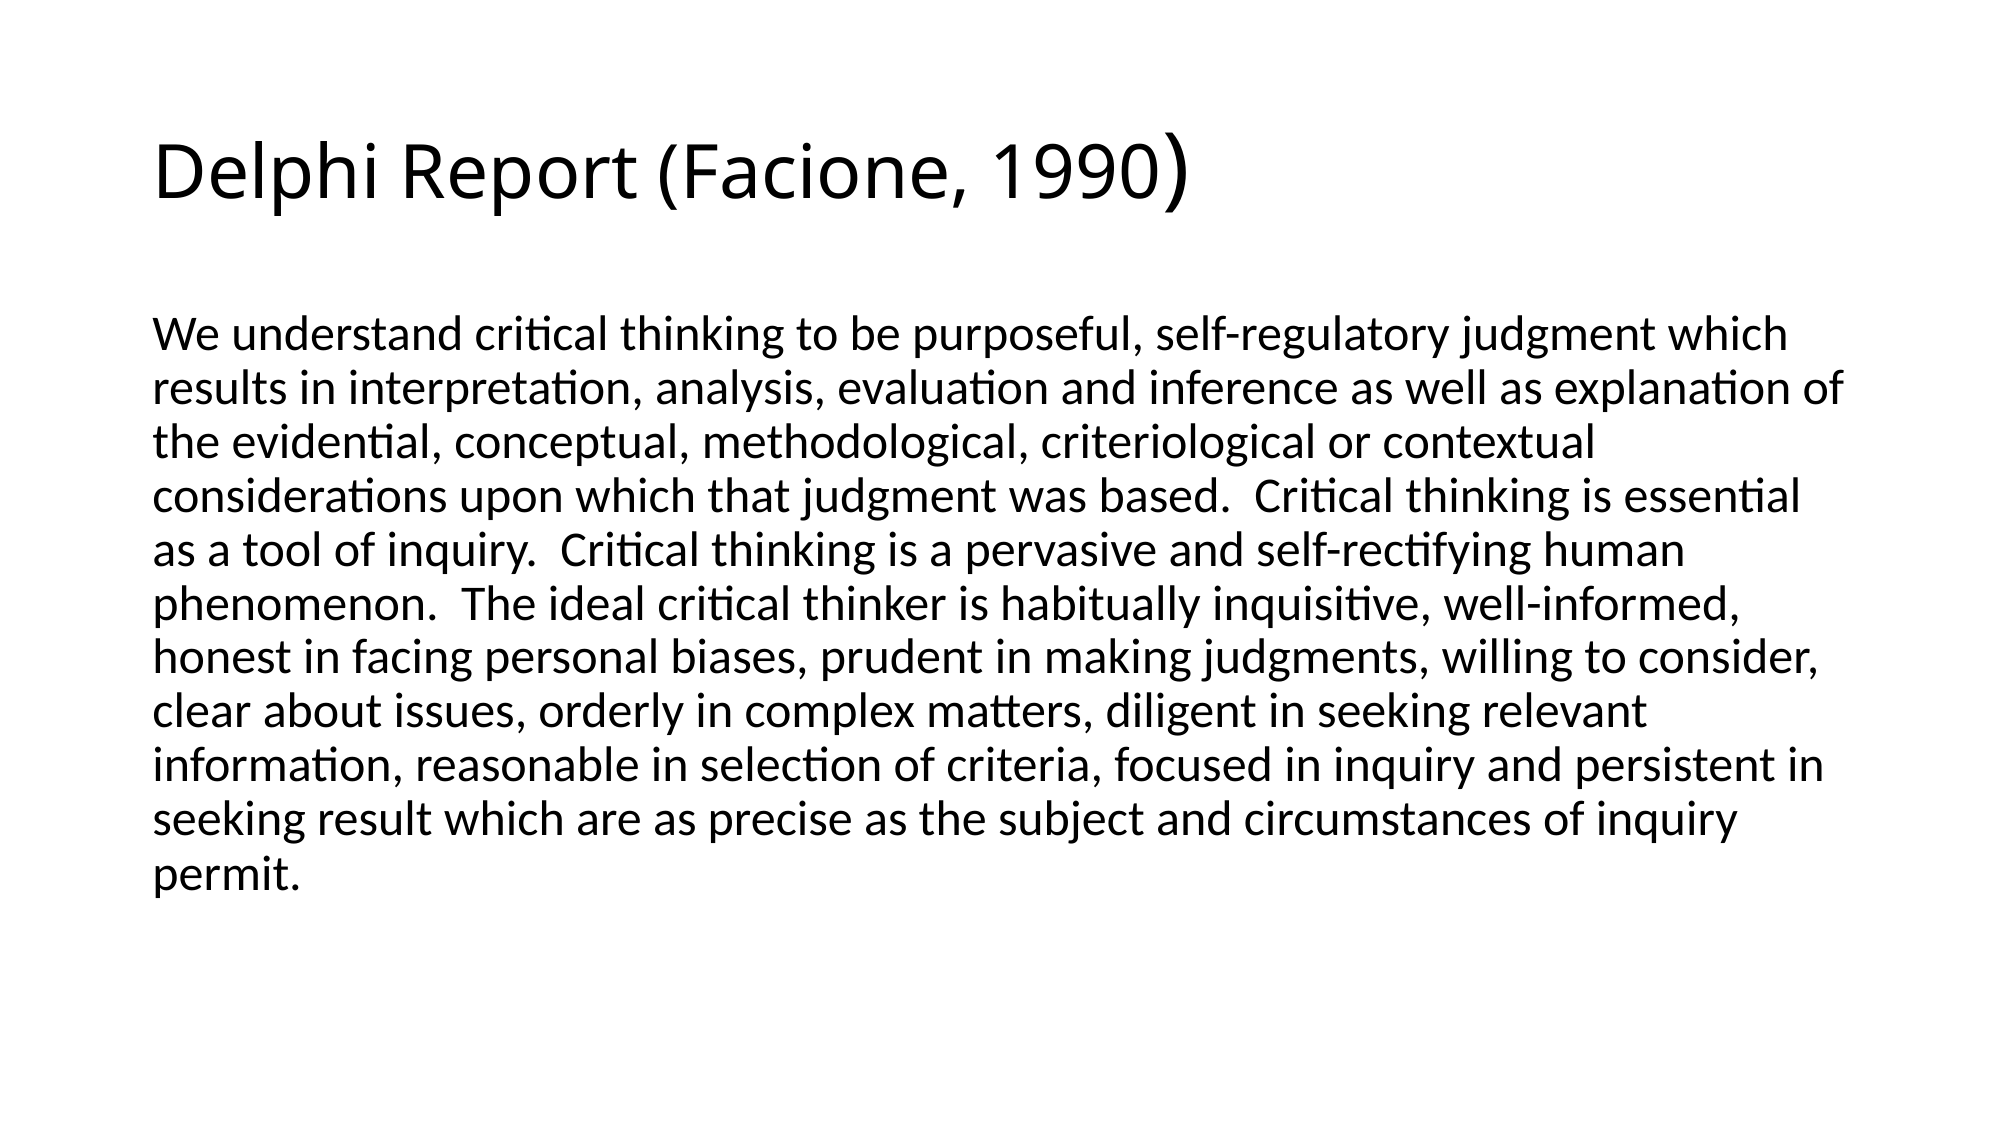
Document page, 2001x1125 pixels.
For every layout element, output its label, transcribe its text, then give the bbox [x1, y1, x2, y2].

title Delphi Report (Facione, 1990) [137, 59, 1863, 278]
list We understand critical thinking to be purposeful, self-regulatory judgment which results in interpretation, analysis, evaluation and inference as well as explanation of the evidential, conceptual, methodological, criteriological or contextual considerations upon which that judgment was based. Critical thinking is essential as a tool of inquiry. Critical thinking is a pervasive and self-rectifying human phenomenon. The ideal critical thinker is habitually inquisitive, well-informed, honest in facing personal biases, prudent in making judgments, willing to consider, clear about issues, orderly in complex matters, diligent in seeking relevant information, reasonable in selection of criteria, focused in inquiry and persistent in seeking result which are as precise as the subject and circumstances of inquiry permit. [137, 299, 1863, 1014]
